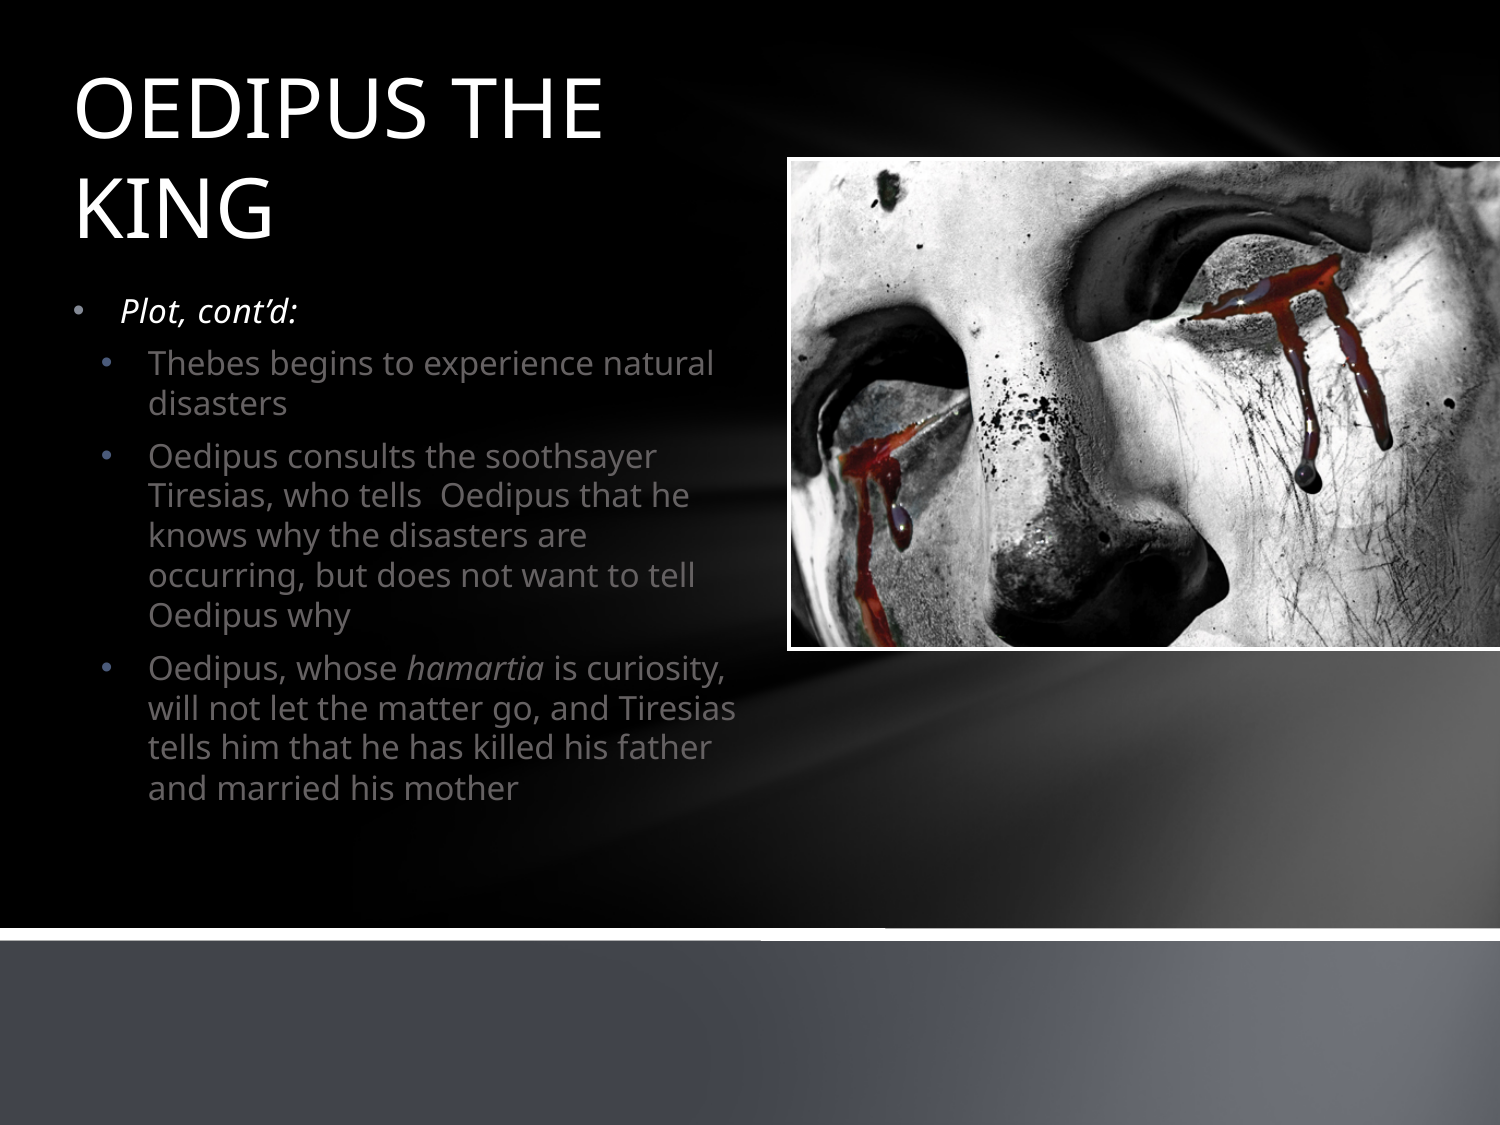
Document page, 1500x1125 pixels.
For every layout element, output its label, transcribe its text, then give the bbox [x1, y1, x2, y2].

picture [791, 160, 1500, 648]
list Plot, cont’d: Thebes begins to experience natural disasters Oedipus consults the soothsayer Tiresias, who tells Oedipus that he knows why the disasters are occurring, but does not want to tell Oedipus why Oedipus, whose hamartia is curiosity, will not let the matter go, and Tiresias tells him that he has killed his father and married his mother [57, 263, 762, 852]
title OEDIPUS THE KING [57, 45, 808, 263]
